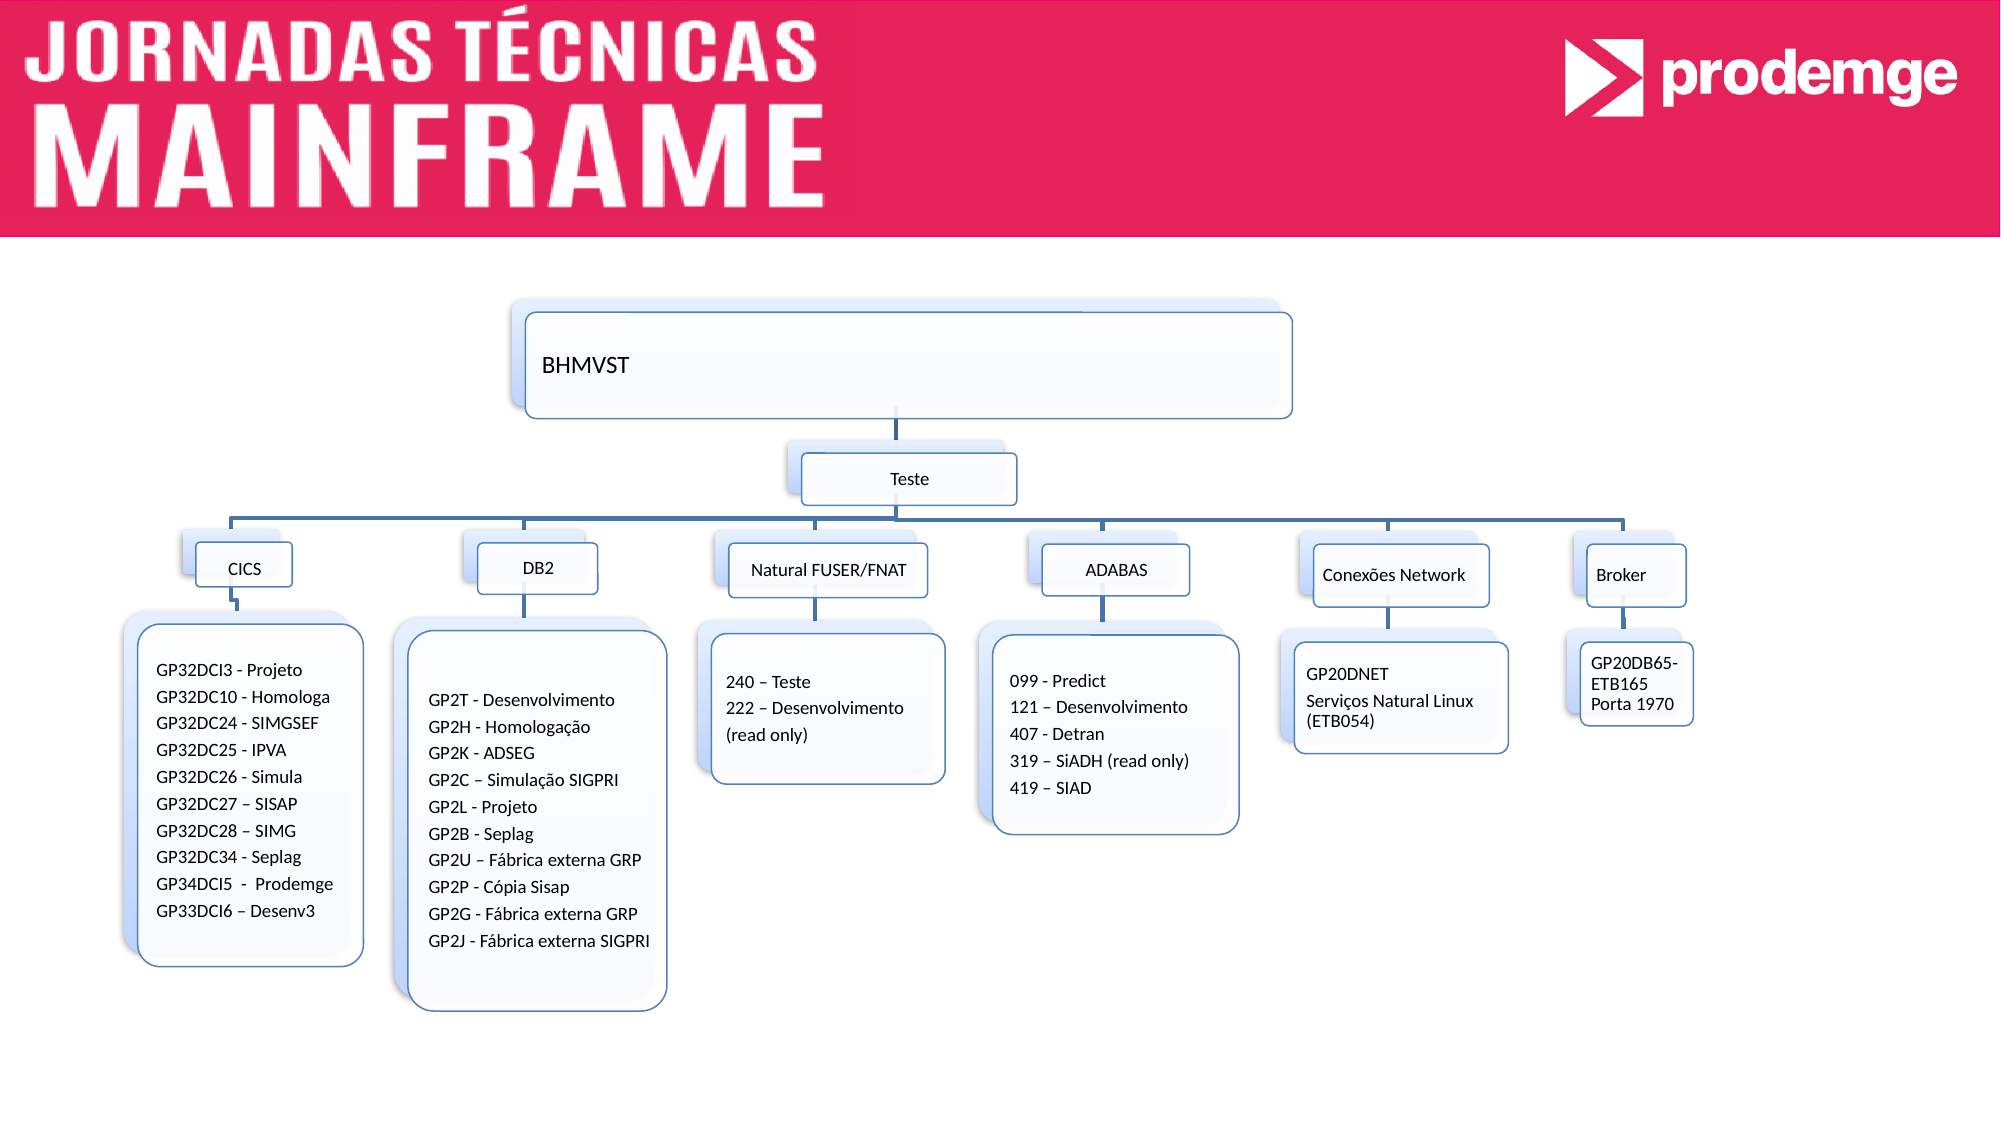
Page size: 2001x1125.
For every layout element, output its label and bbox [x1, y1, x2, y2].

picture [0, 1, 856, 214]
text_box [137, 302, 1720, 1012]
picture [1562, 35, 1960, 120]
